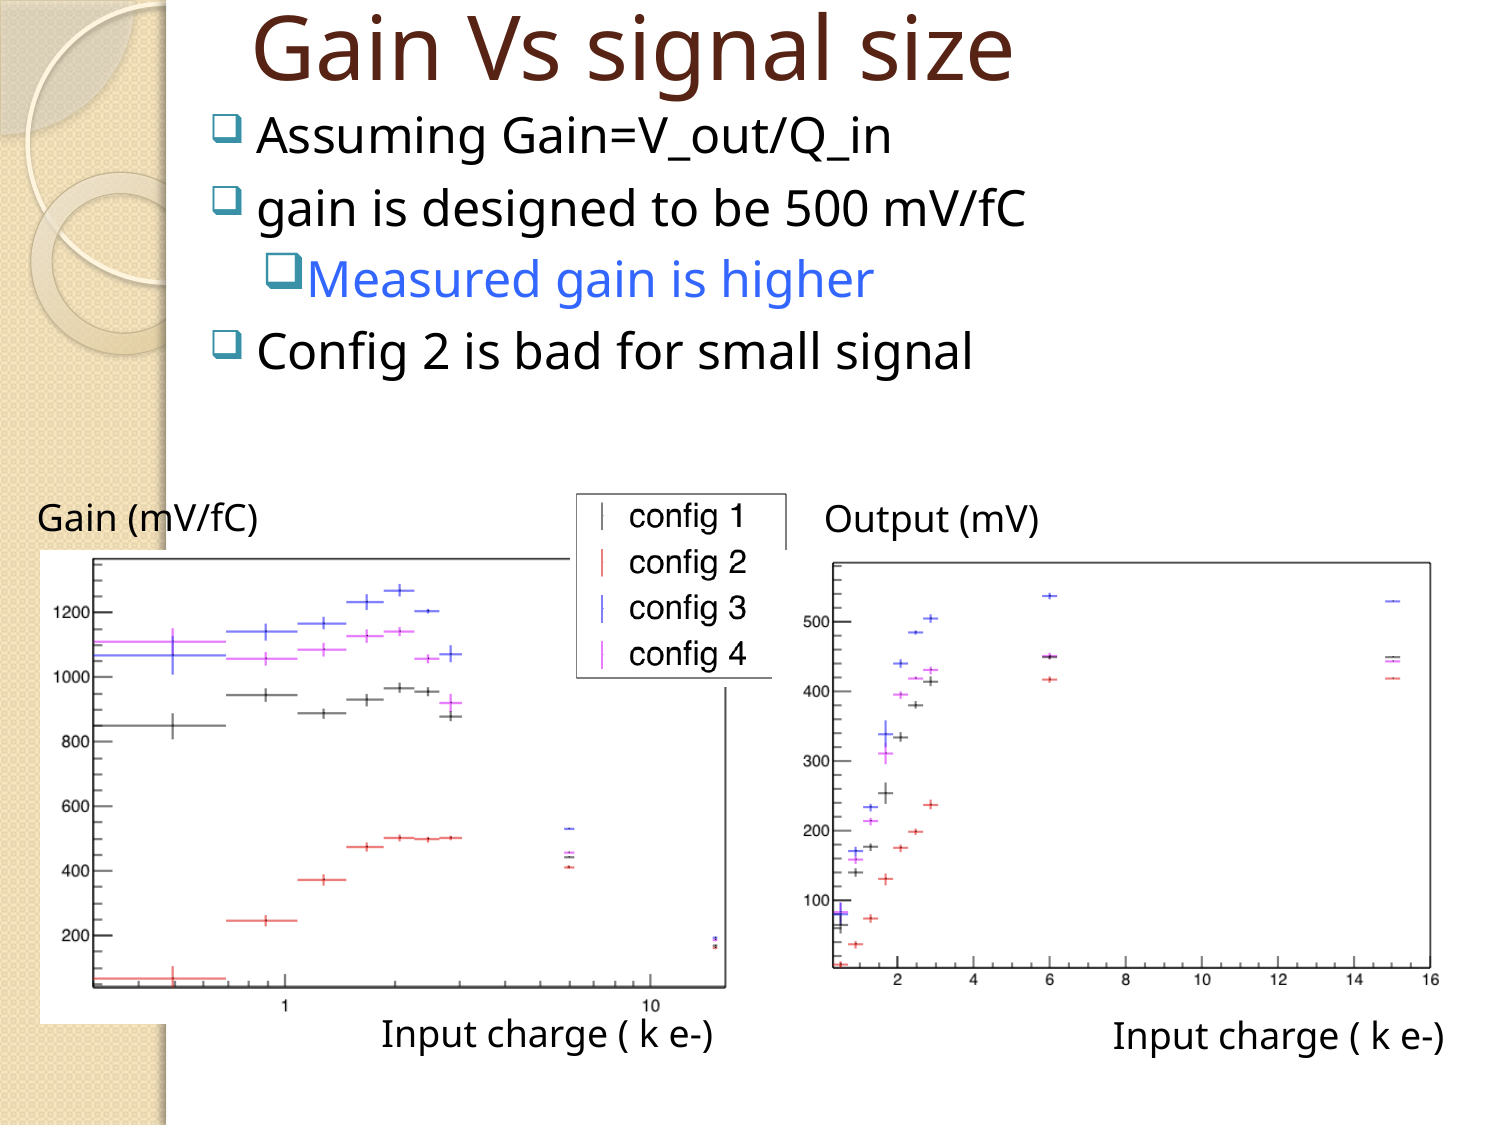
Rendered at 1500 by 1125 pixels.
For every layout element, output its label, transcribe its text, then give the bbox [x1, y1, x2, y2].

picture [40, 492, 1442, 1025]
text_box Input charge ( k e-) [366, 1035, 729, 1063]
text_box Output (mV) [808, 487, 1054, 547]
title Gain Vs signal size [235, 0, 1466, 139]
text_box Gain (mV/fC) [21, 486, 274, 547]
list Assuming Gain=V_out/Q_in gain is designed to be 500 mV/fC Measured gain is higher Config 2 is bad for small signal [181, 96, 1366, 518]
text_box Input charge ( k e-) [1098, 1004, 1460, 1065]
